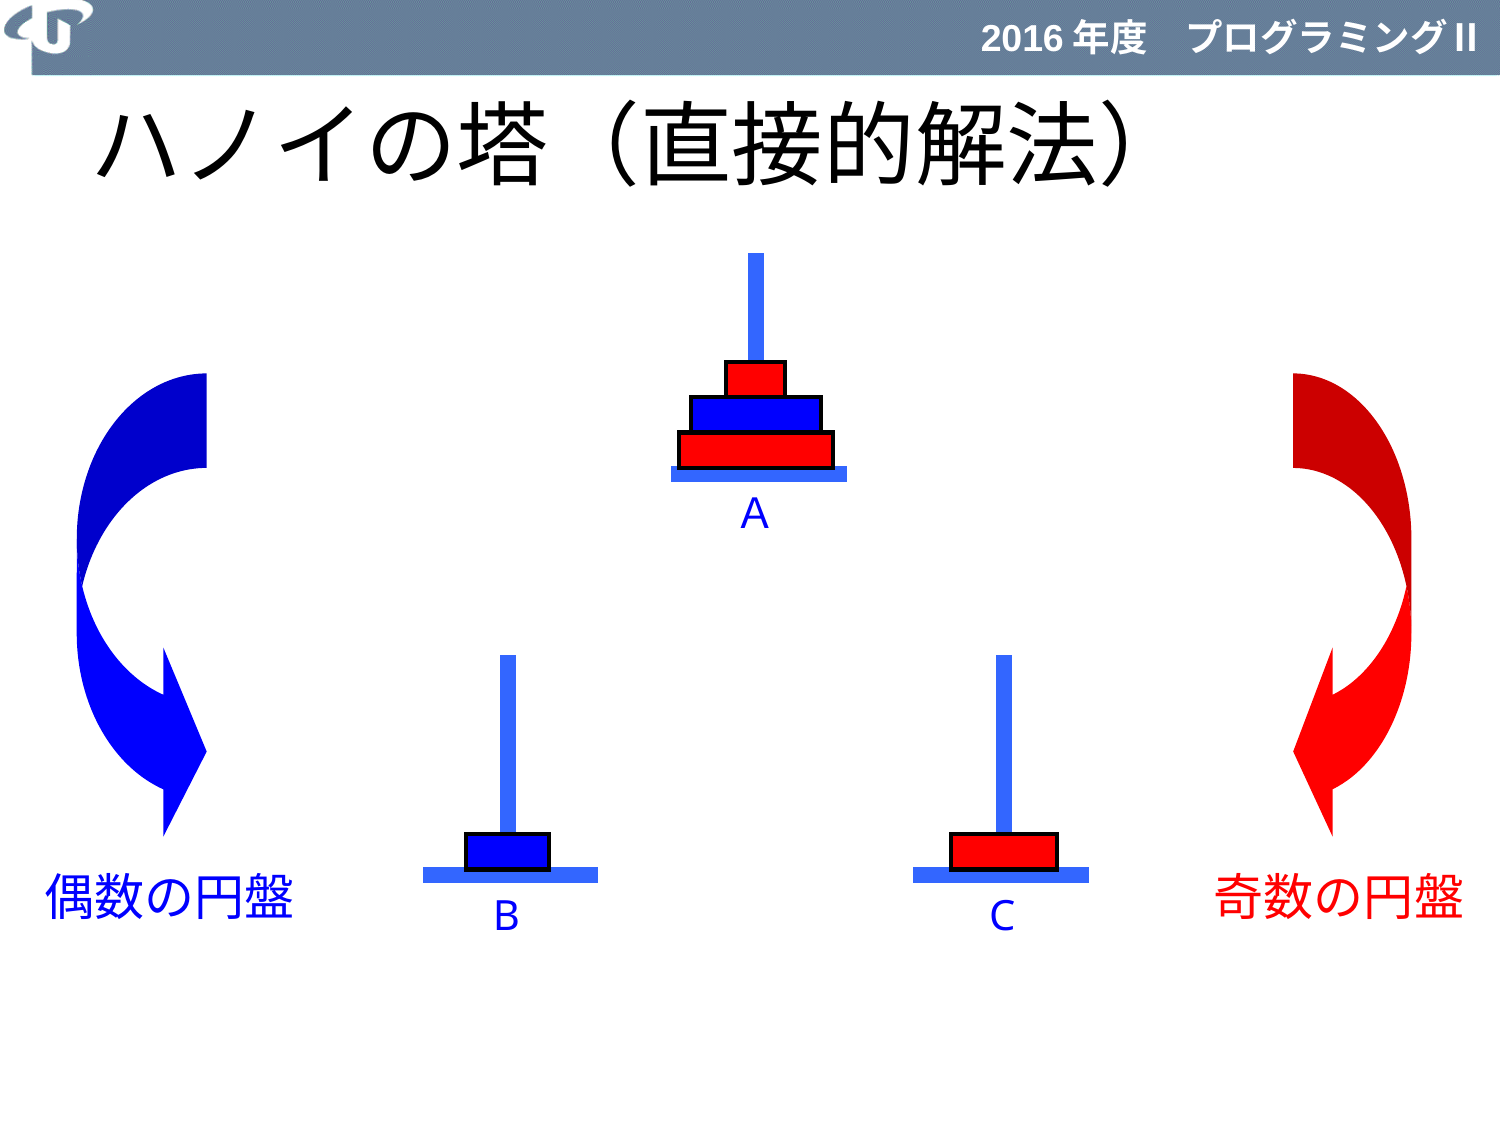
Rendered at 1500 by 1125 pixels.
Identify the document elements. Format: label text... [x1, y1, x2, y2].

text_box [915, 869, 1087, 882]
text_box [726, 361, 786, 398]
text_box [951, 834, 1057, 870]
text_box B [478, 881, 535, 947]
text_box 奇数の円盤 [1199, 857, 1479, 933]
text_box [76, 373, 207, 837]
text_box [466, 834, 549, 870]
text_box [749, 255, 762, 361]
text_box [673, 467, 845, 480]
text_box [1293, 373, 1412, 837]
text_box Ａ [720, 479, 792, 545]
text_box [997, 656, 1010, 834]
text_box [691, 397, 821, 433]
text_box [679, 432, 833, 468]
text_box [501, 656, 514, 834]
title ハノイの塔（直接的解法） [75, 75, 1425, 208]
picture [0, 0, 1500, 1125]
text_box C [974, 881, 1031, 947]
text_box 偶数の円盤 [29, 857, 310, 933]
text_box [424, 869, 597, 882]
